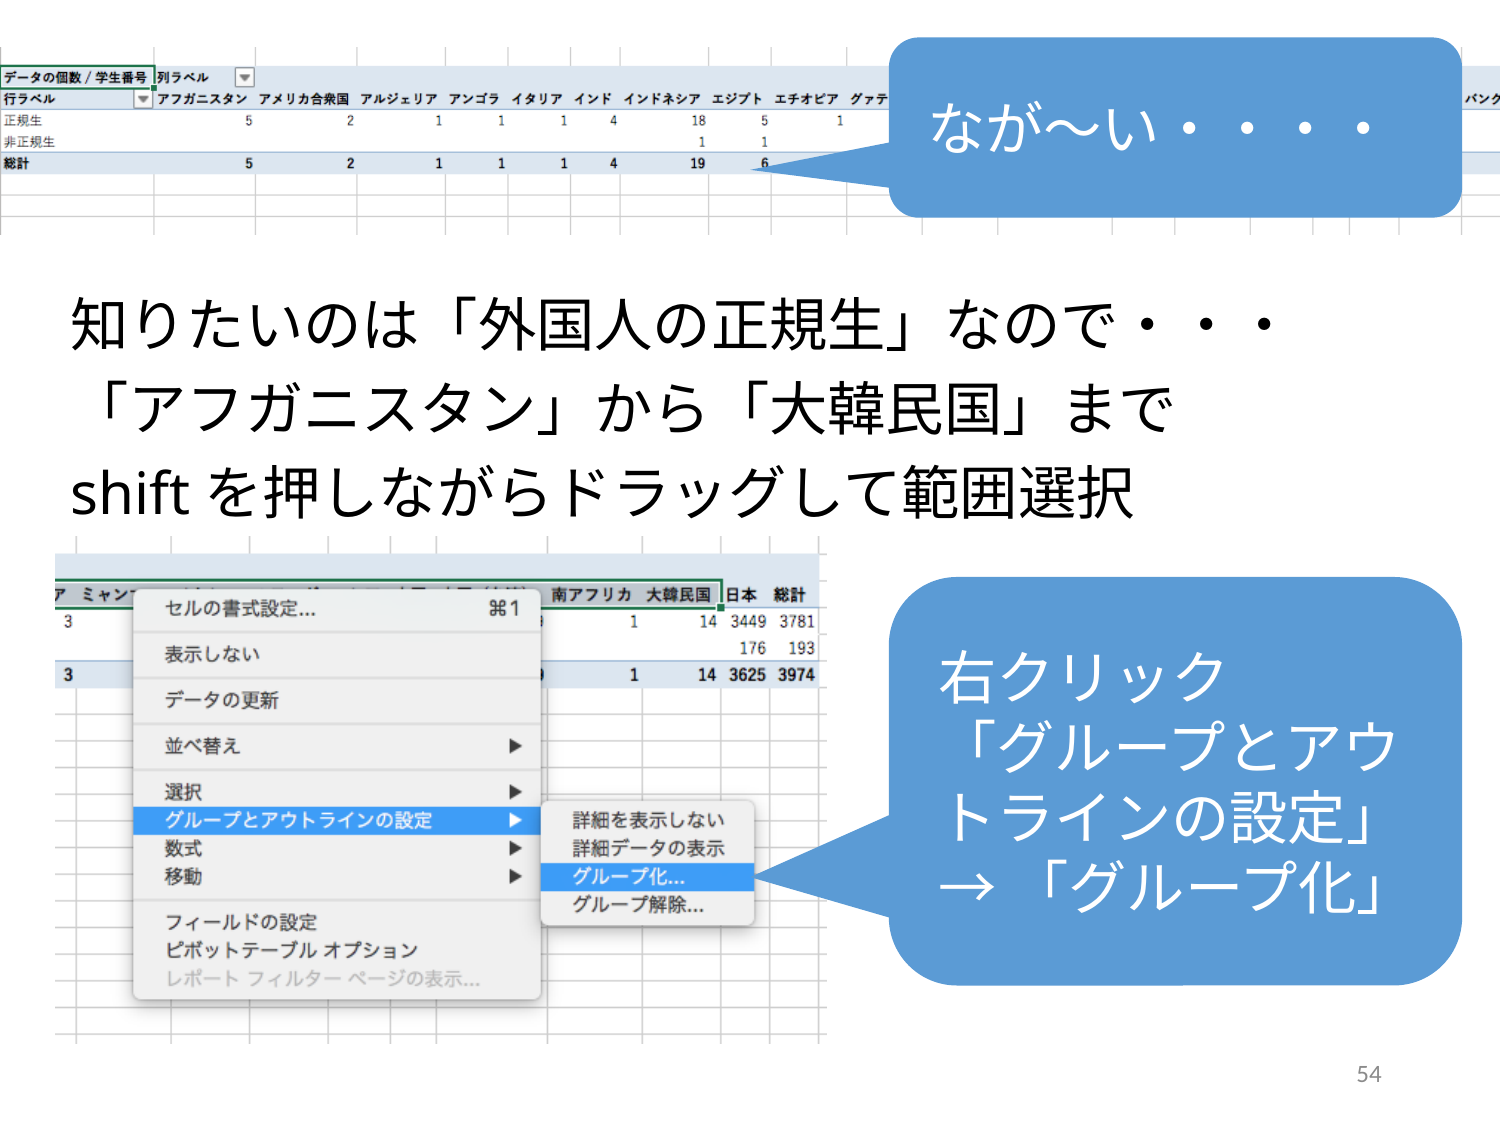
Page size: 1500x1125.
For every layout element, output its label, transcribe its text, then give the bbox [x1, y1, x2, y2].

text_box 知りたいのは「外国人の正規生」なので・・・ 「アフガニスタン」から「大韓民国」まで shiftを押しながらドラッグして範囲選択 [55, 266, 1500, 534]
text_box 右クリック 「グループとアウトラインの設定」 →「グループ化」 [827, 575, 1464, 987]
text_box なが〜い・・・・ [895, 36, 1456, 47]
picture [0, 47, 1500, 235]
picture [55, 536, 827, 1044]
slide_number 54 [1059, 1042, 1397, 1103]
